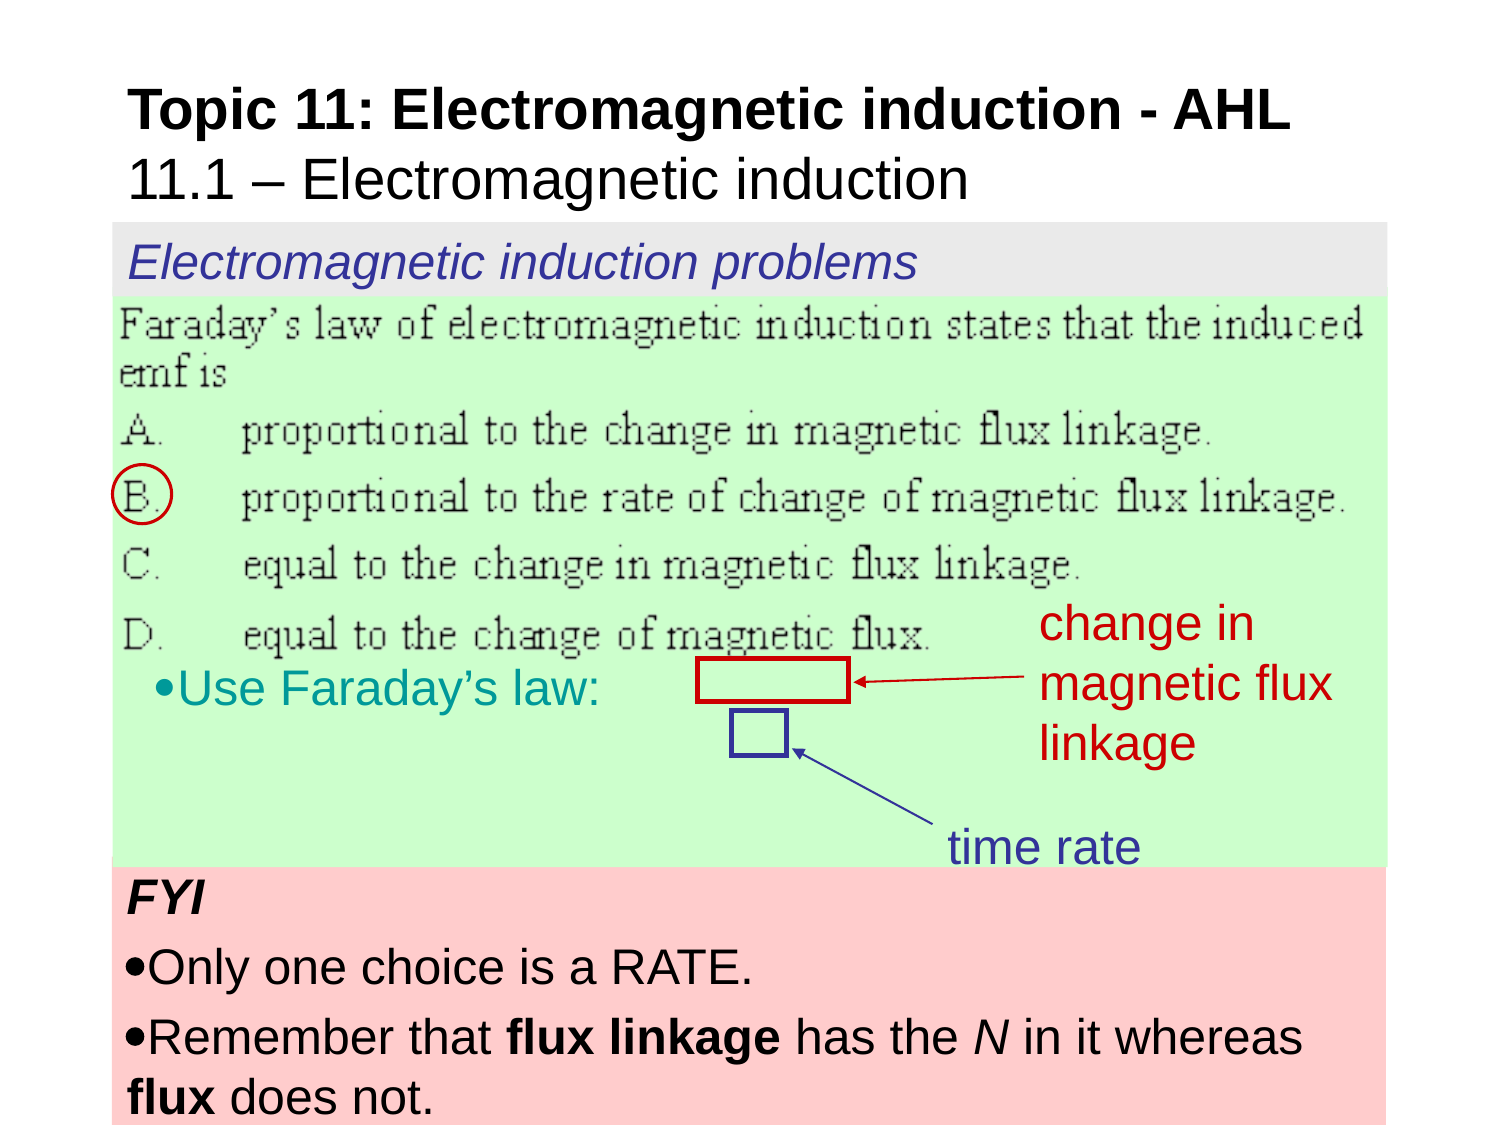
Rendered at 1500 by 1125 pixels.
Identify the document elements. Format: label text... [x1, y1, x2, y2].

text_box Topic 11: Electromagnetic induction - AHL 11.1 – Electromagnetic induction [112, 67, 1388, 215]
text_box [112, 297, 1388, 582]
text_box [791, 748, 933, 825]
text_box [853, 680, 924, 689]
text_box [112, 677, 1388, 868]
text_box change in magnetic flux linkage [1024, 582, 1409, 778]
text_box FYI Only one choice is a RATE. Remember that flux linkage has the N in it whereas flux does not. [111, 856, 1386, 1125]
text_box [697, 680, 849, 702]
text_box [731, 710, 787, 756]
text_box time rate [932, 807, 1202, 882]
picture [115, 302, 1378, 671]
text_box Electromagnetic induction problems [112, 222, 1388, 297]
